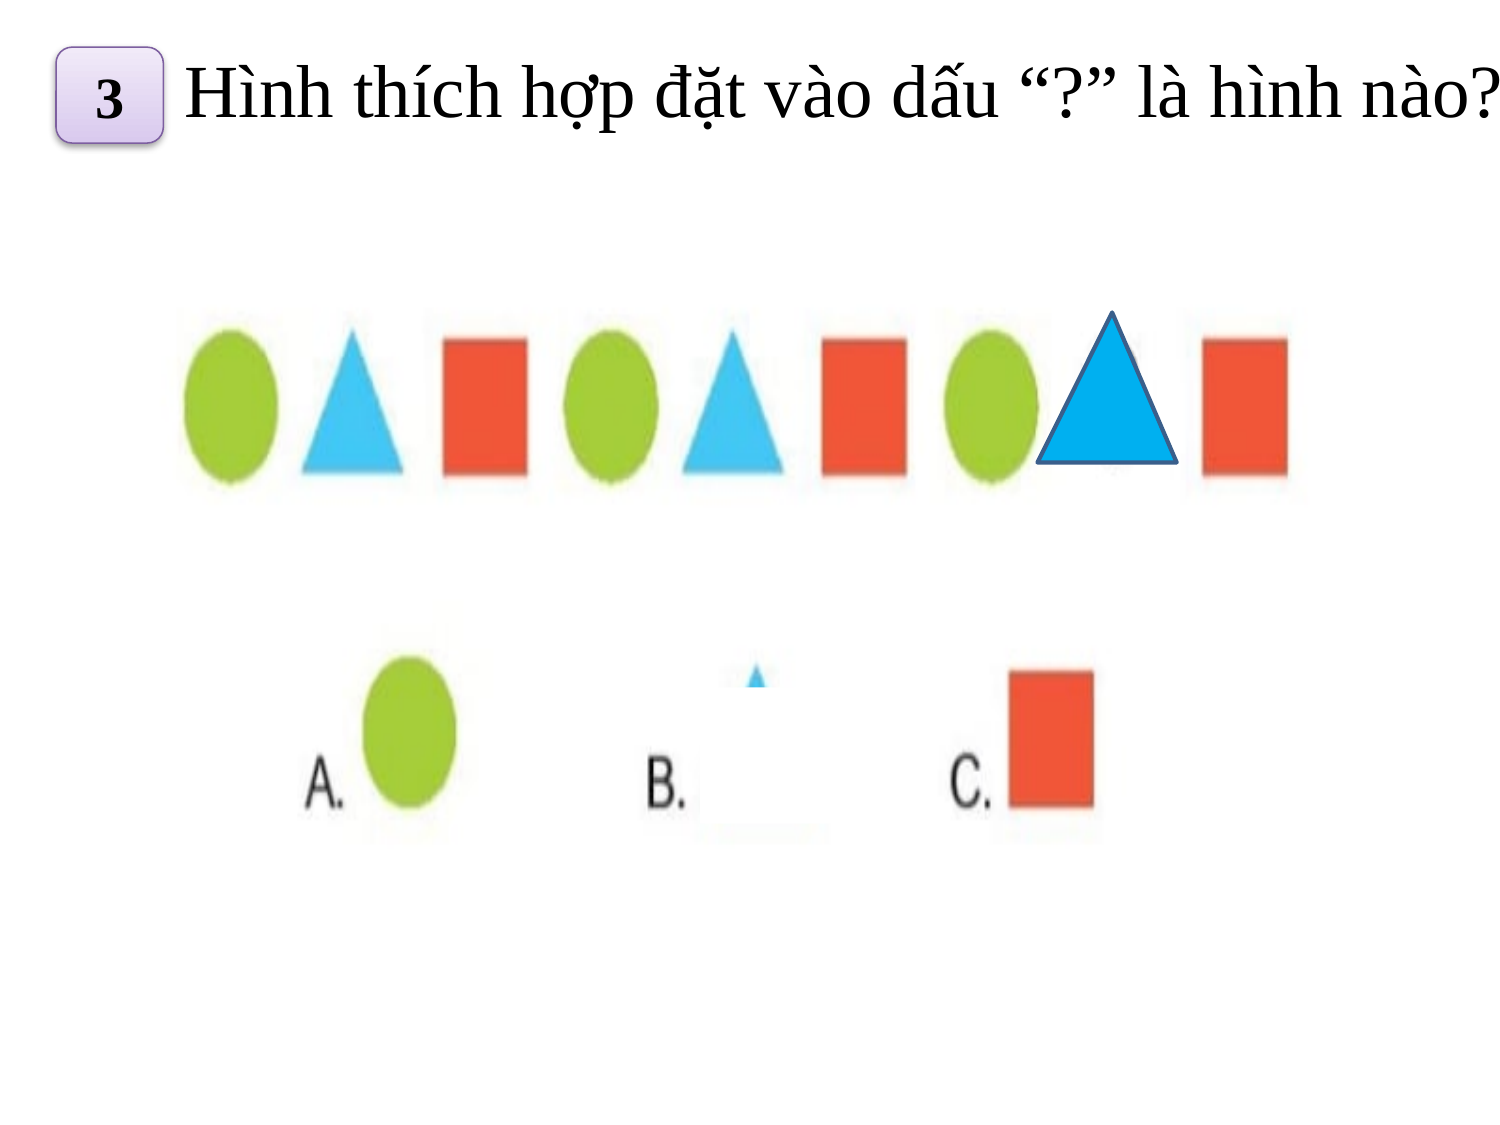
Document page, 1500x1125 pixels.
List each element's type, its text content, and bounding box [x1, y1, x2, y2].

text_box 3 [55, 46, 165, 144]
text_box Hình thích hợp đặt vào dấu “?” là hình nào? [169, 34, 1500, 140]
picture [72, 212, 1422, 1059]
